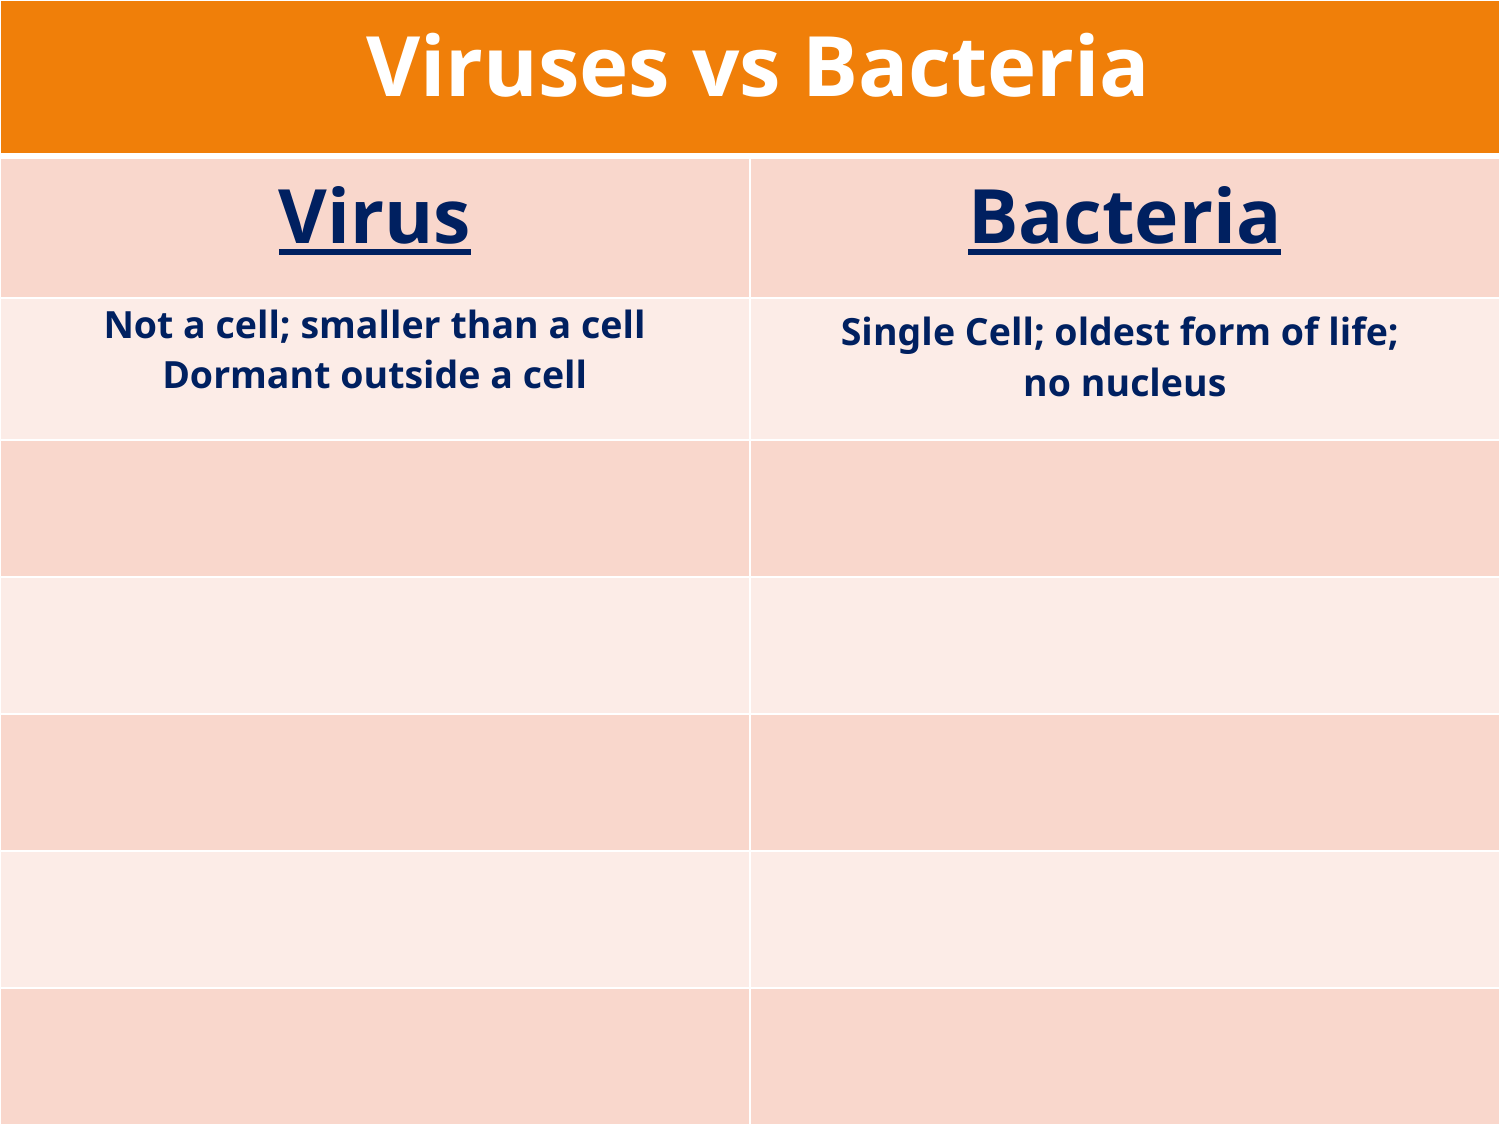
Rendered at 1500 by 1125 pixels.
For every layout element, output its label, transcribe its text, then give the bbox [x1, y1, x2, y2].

table_cell [1, 852, 749, 987]
table_cell [1, 441, 749, 576]
table_cell [1, 578, 749, 713]
table_cell [751, 852, 1499, 987]
table_cell [1, 715, 749, 850]
table_cell [751, 578, 1499, 713]
table_cell [1, 989, 749, 1124]
table_cell Single Cell; oldest form of life; no nucleus [751, 299, 1499, 439]
table_cell [751, 989, 1499, 1124]
table_cell [751, 441, 1499, 576]
table_cell Bacteria [751, 159, 1499, 297]
table_cell Virus [1, 159, 749, 297]
table_cell [751, 715, 1499, 850]
table_header Viruses vs Bacteria [1, 1, 1499, 153]
table_cell Not a cell; smaller than a cell Dormant outside a cell [1, 299, 749, 439]
